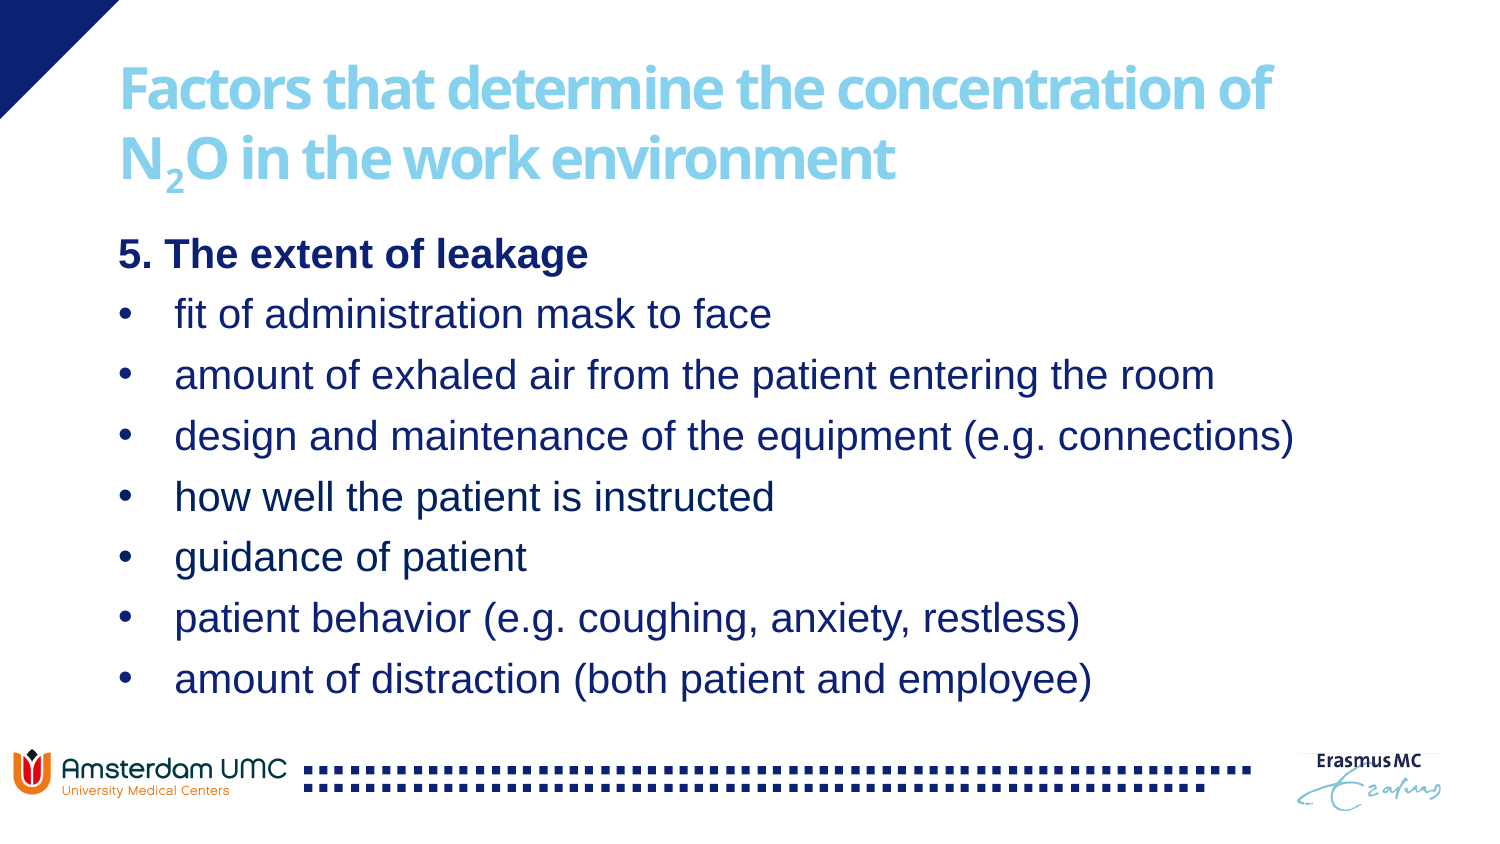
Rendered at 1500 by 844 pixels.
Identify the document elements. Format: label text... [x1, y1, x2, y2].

picture [0, 744, 299, 809]
title Factors that determine the concentration of N2O in the work environment [103, 44, 1397, 208]
picture [1297, 753, 1441, 811]
list 5. The extent of leakage fit of administration mask to face amount of exhaled air from the patient entering the room design and maintenance of the equipment (e.g. connections) how well the patient is instructed guidance of patient patient behavior (e.g. coughing, anxiety, restless) amount of distraction (both patient and employee) [103, 224, 1397, 760]
